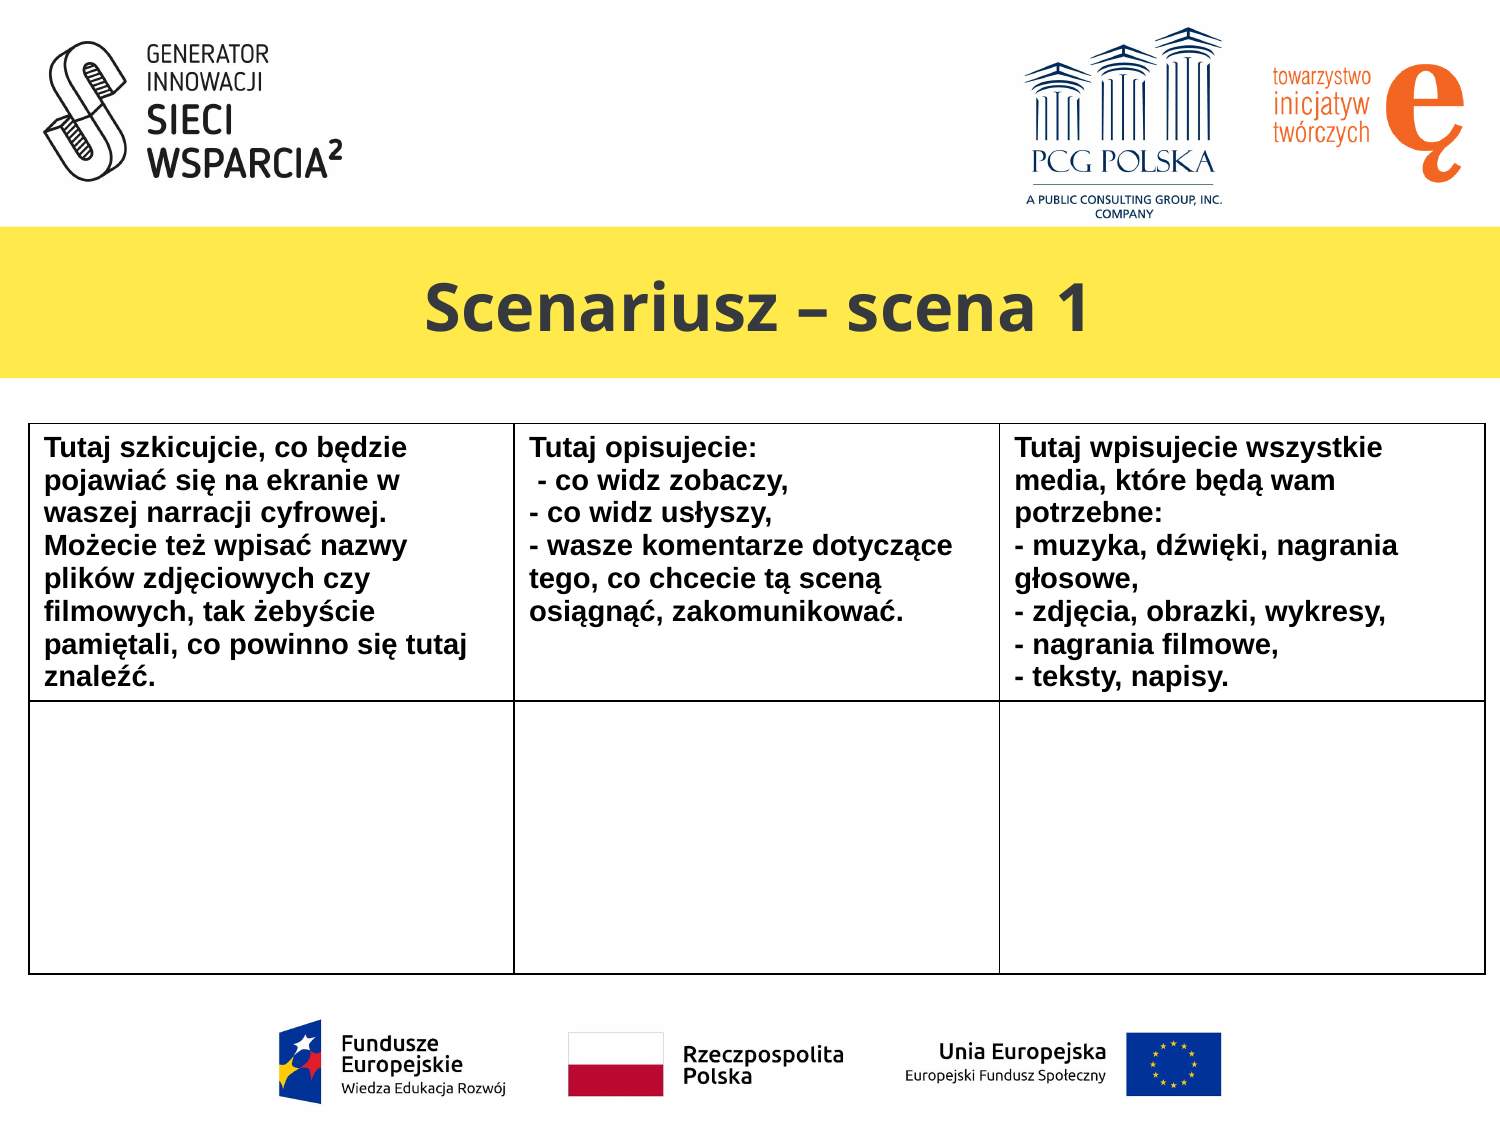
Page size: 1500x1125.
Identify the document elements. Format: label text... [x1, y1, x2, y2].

table_header Tutaj wpisujecie wszystkie media, które będą wam potrzebne: - muzyka, dźwięki, nagrania głosowe, - zdjęcia, obrazki, wykresy, - nagrania filmowe, - teksty, napisy. [1000, 424, 1484, 700]
table_cell [515, 702, 999, 973]
table_cell [30, 702, 513, 973]
picture [258, 998, 1242, 1125]
picture [1264, 19, 1472, 227]
list [0, 393, 1500, 1014]
table_header Tutaj opisujecie: - co widz zobaczy, - co widz usłyszy, - wasze komentarze dotyczące tego, co chcecie tą sceną osiągnąć, zakomunikować. [515, 424, 999, 700]
picture [28, 23, 365, 201]
table_header Tutaj szkicujcie, co będzie pojawiać się na ekranie w waszej narracji cyfrowej. Możecie też wpisać nazwy plików zdjęciowych czy filmowych, tak żebyście pamiętali, co powinno się tutaj znaleźć. [30, 424, 513, 700]
table_cell [1000, 702, 1484, 973]
picture [1004, 19, 1242, 227]
text_box Scenariusz – scena 1 [0, 226, 1500, 379]
